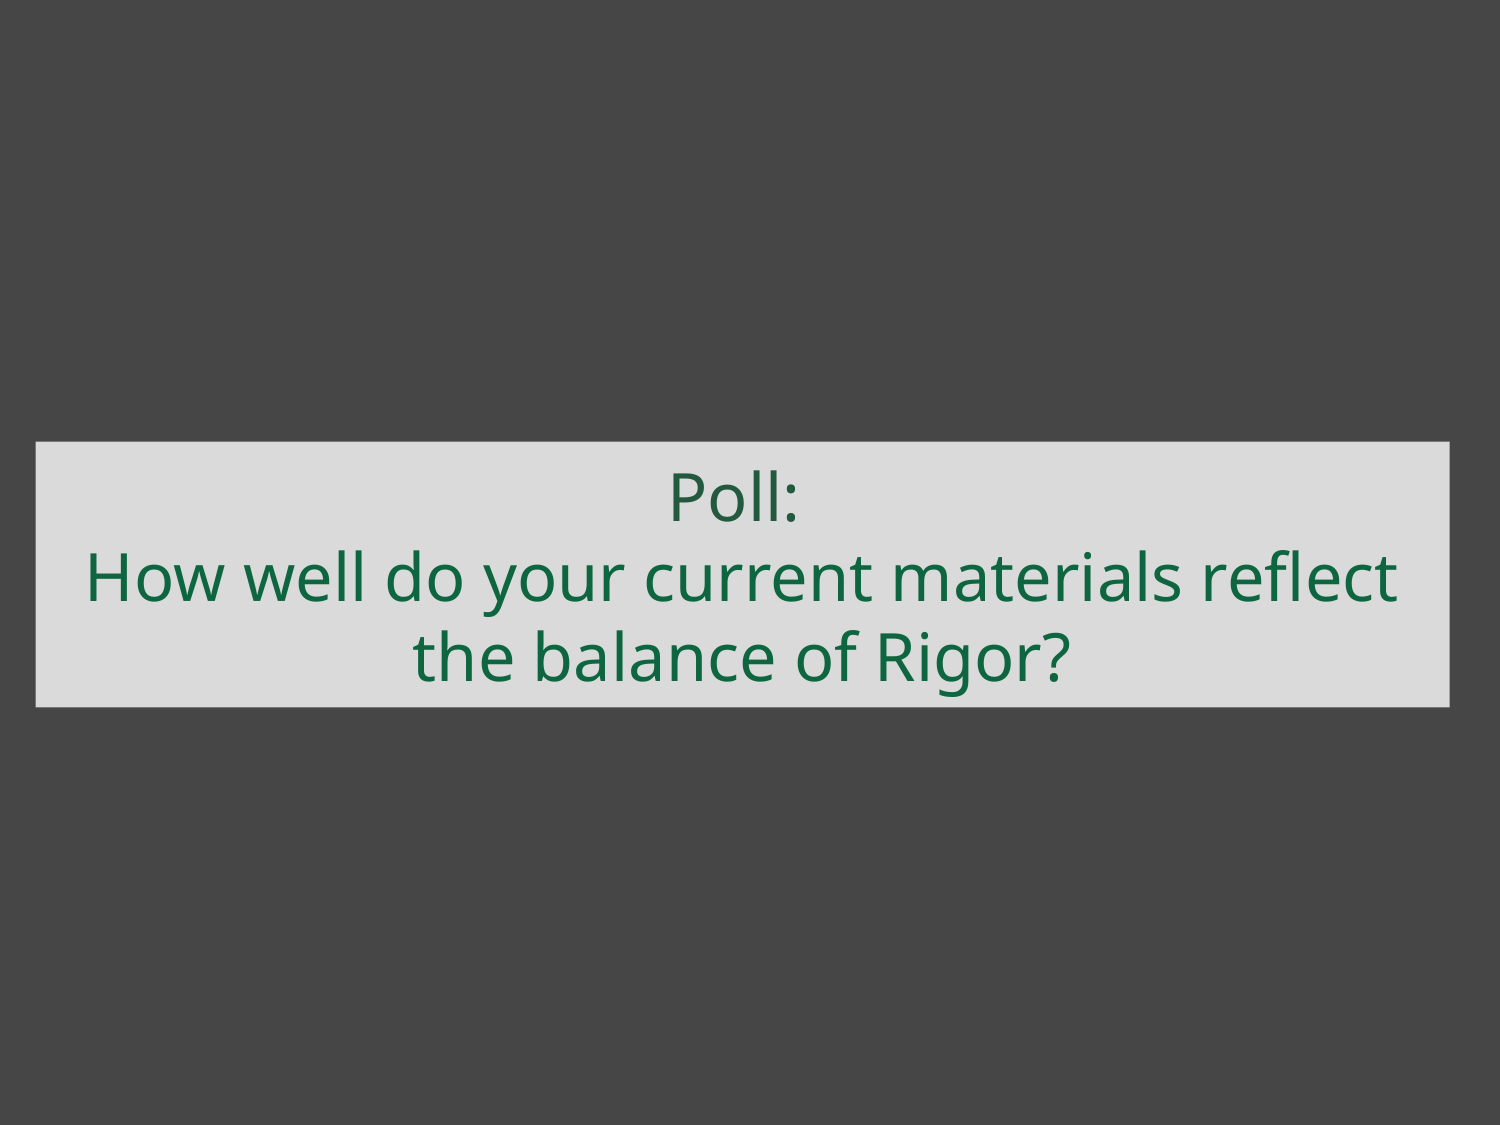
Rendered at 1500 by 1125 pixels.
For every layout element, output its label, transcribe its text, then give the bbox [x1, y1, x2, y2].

title Poll: How well do your current materials reflect the balance of Rigor? [35, 441, 1450, 708]
